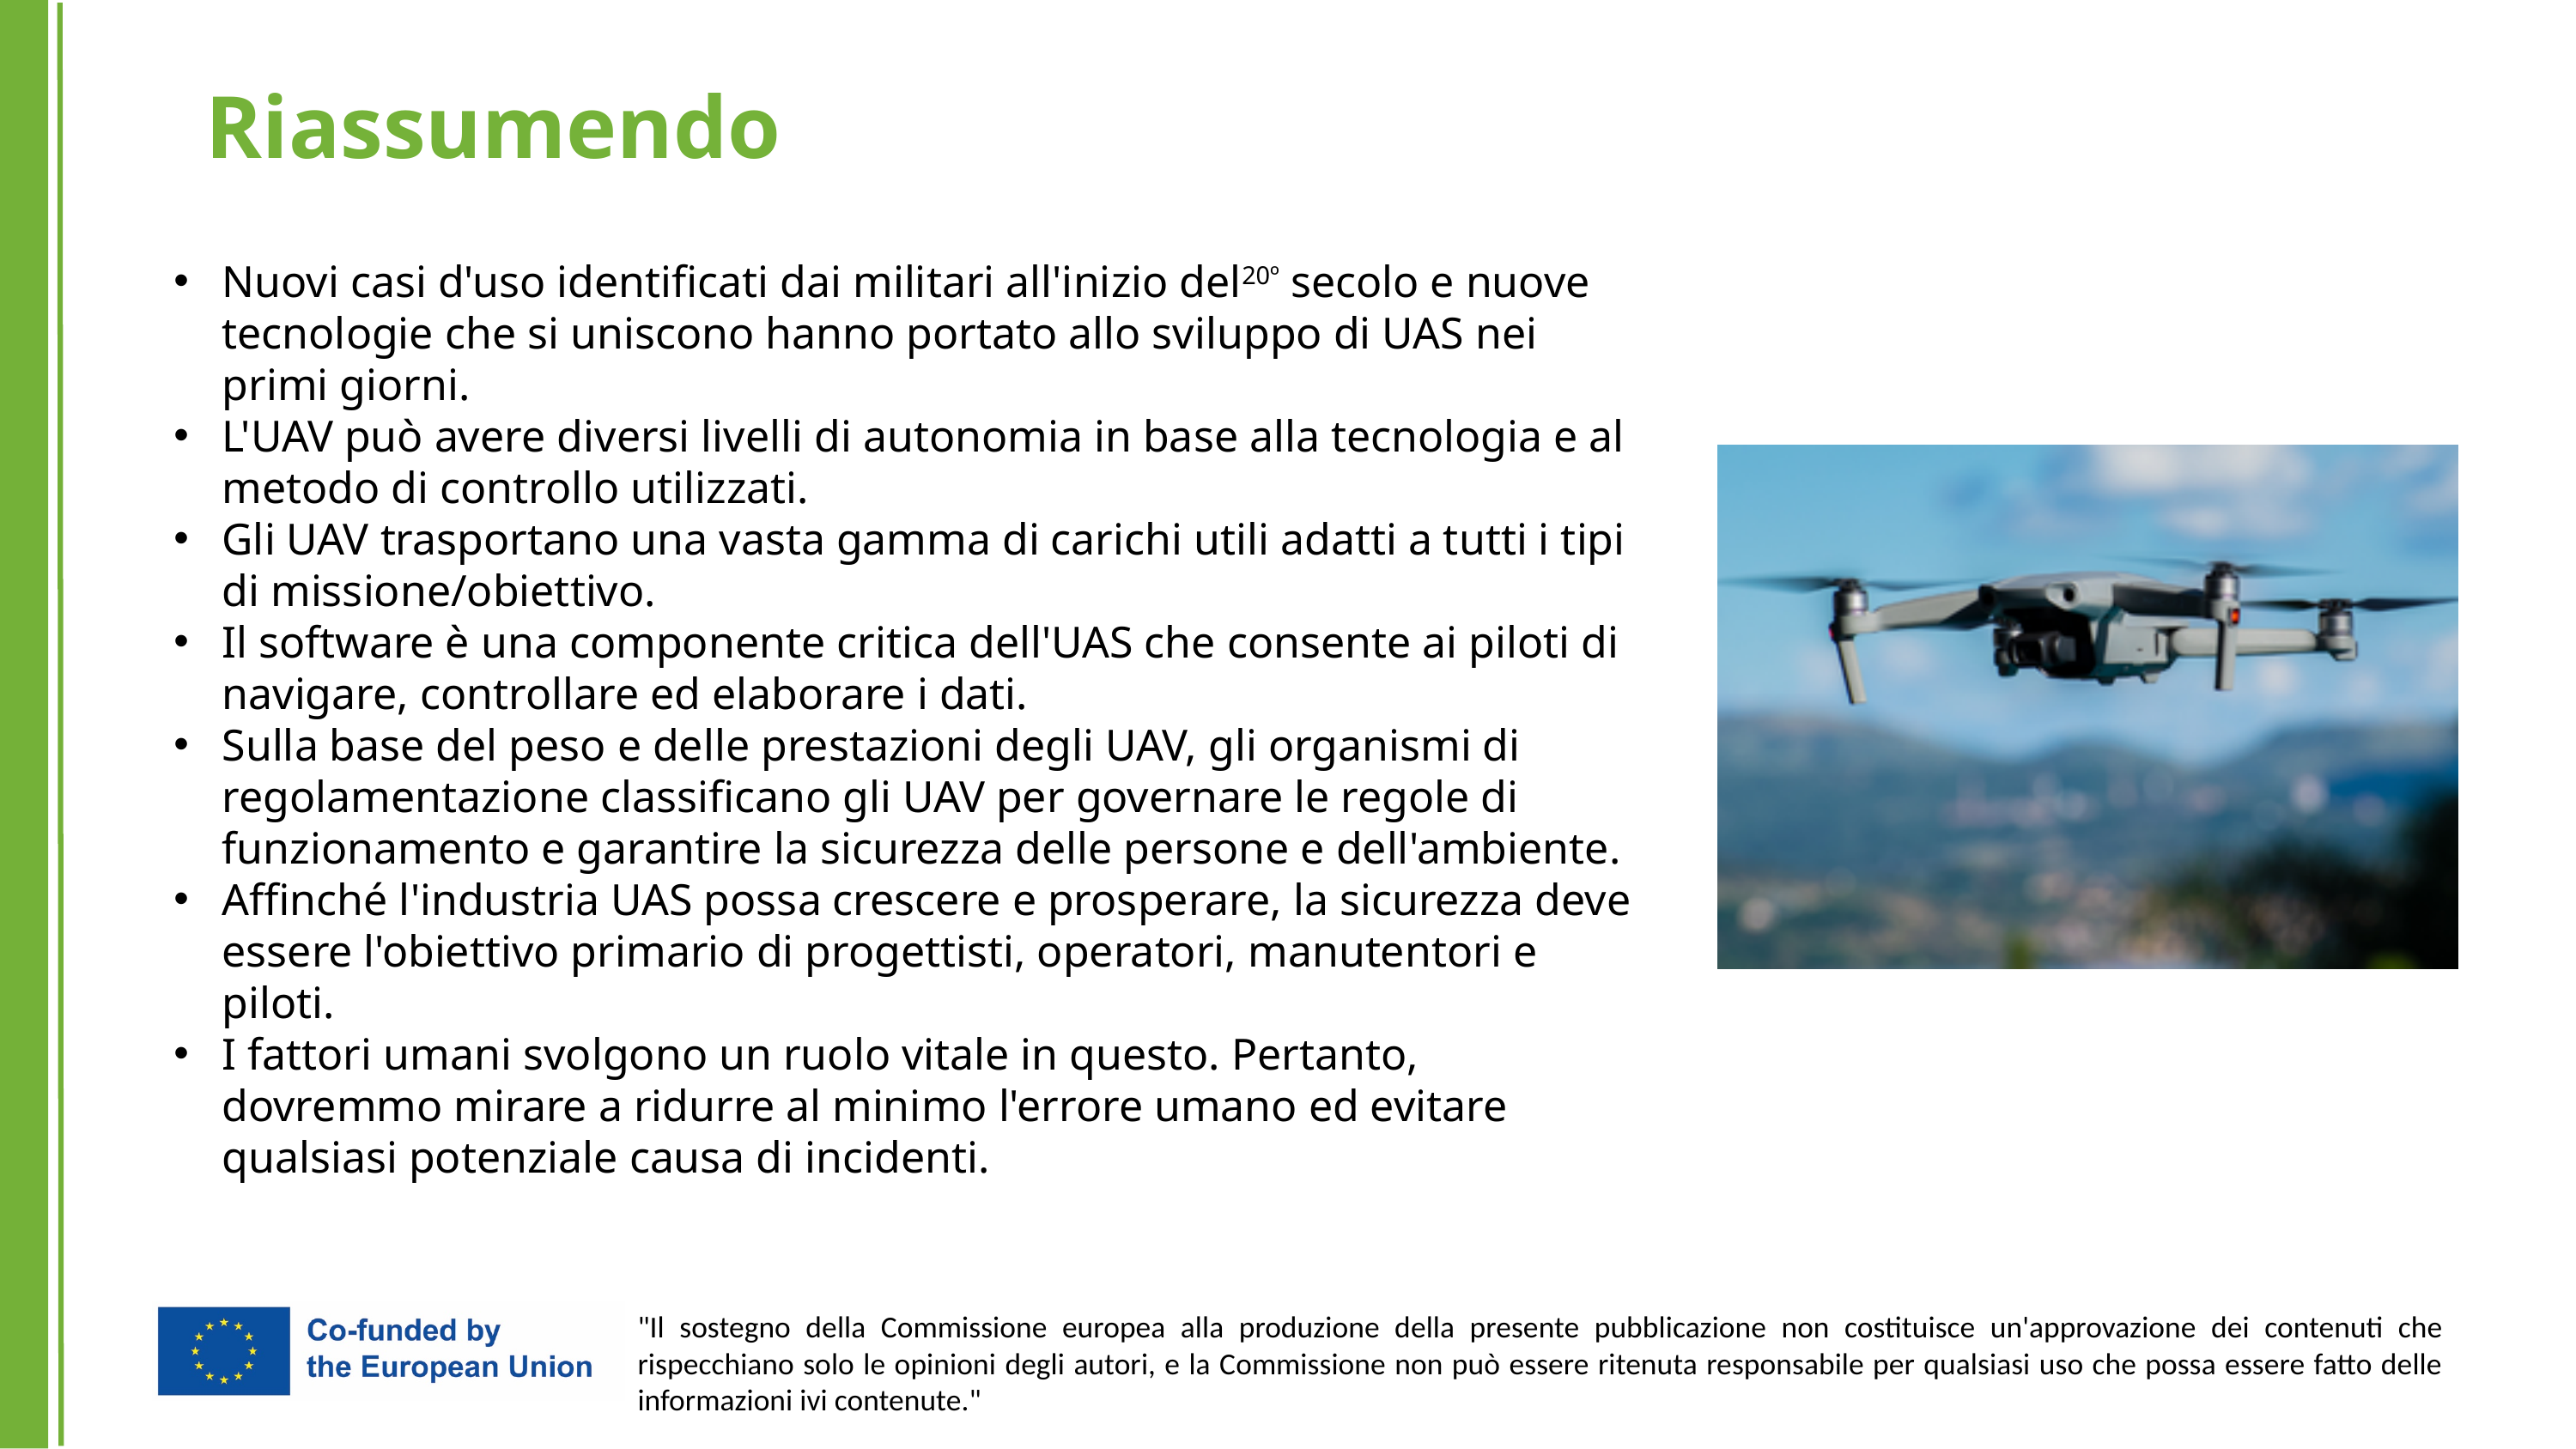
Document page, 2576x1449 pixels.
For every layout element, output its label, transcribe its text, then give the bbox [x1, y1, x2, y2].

picture [152, 1301, 625, 1401]
picture [1716, 445, 2459, 970]
picture [2403, 788, 2409, 793]
text_box Riassumendo [193, 66, 805, 182]
text_box Nuovi casi d'uso identificati dai militari all'inizio del20º secolo e nuove tecnologie che si uniscono hanno portato allo sviluppo di UAS nei primi giorni. L'UAV può avere diversi livelli di autonomia in base alla tecnologia e al metodo di controllo utilizzati. Gli UAV trasportano una vasta gamma di carichi utili adatti a tutti i tipi di missione/obiettivo. Il software è una componente critica dell'UAS che consente ai piloti di navigare, controllare ed elaborare i dati. Sulla base del peso e delle prestazioni degli UAV, gli organismi di regolamentazione classificano gli UAV per governare le regole di funzionamento e garantire la sicurezza delle persone e dell'ambiente. Affinché l'industria UAS possa crescere e prosperare, la sicurezza deve essere l'obiettivo primario di progettisti, operatori, manutentori e piloti. I fattori umani svolgono un ruolo vitale in questo. Pertanto, dovremmo mirare a ridurre al minimo l'errore umano ed evitare qualsiasi potenziale causa di incidenti. [161, 248, 1653, 1291]
